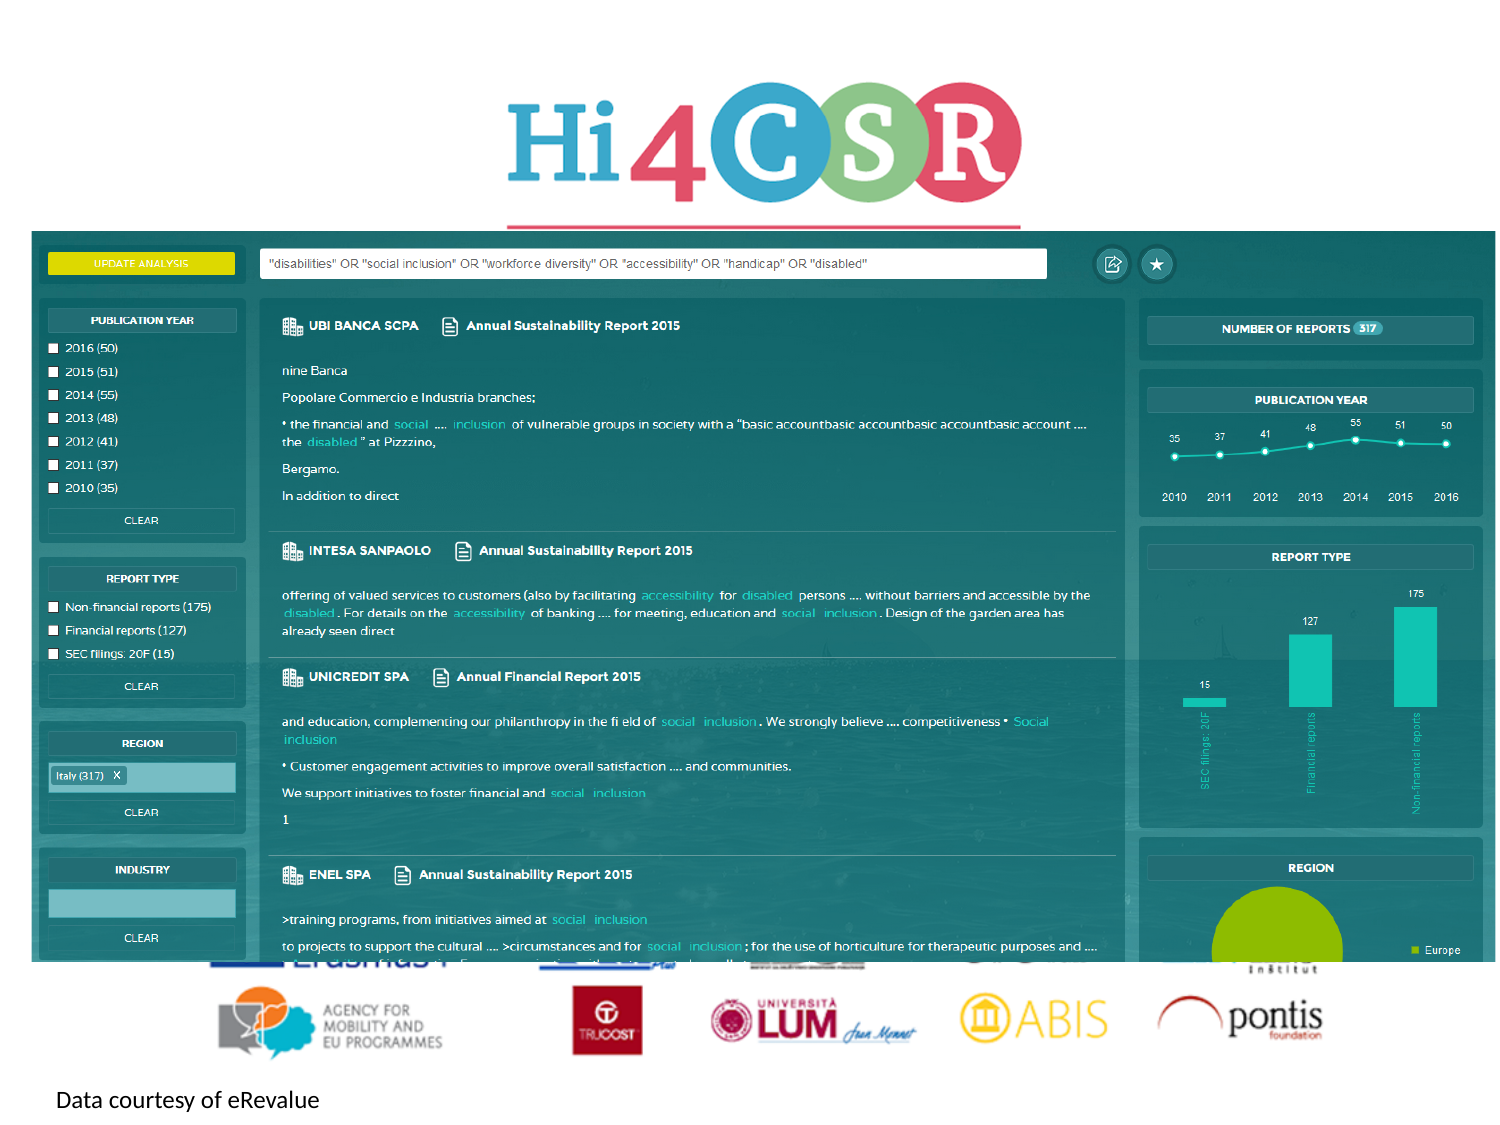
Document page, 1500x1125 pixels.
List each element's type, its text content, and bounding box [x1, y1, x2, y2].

text_box Data courtesy of eRevalue [41, 1075, 502, 1121]
picture [31, 3, 1496, 1110]
